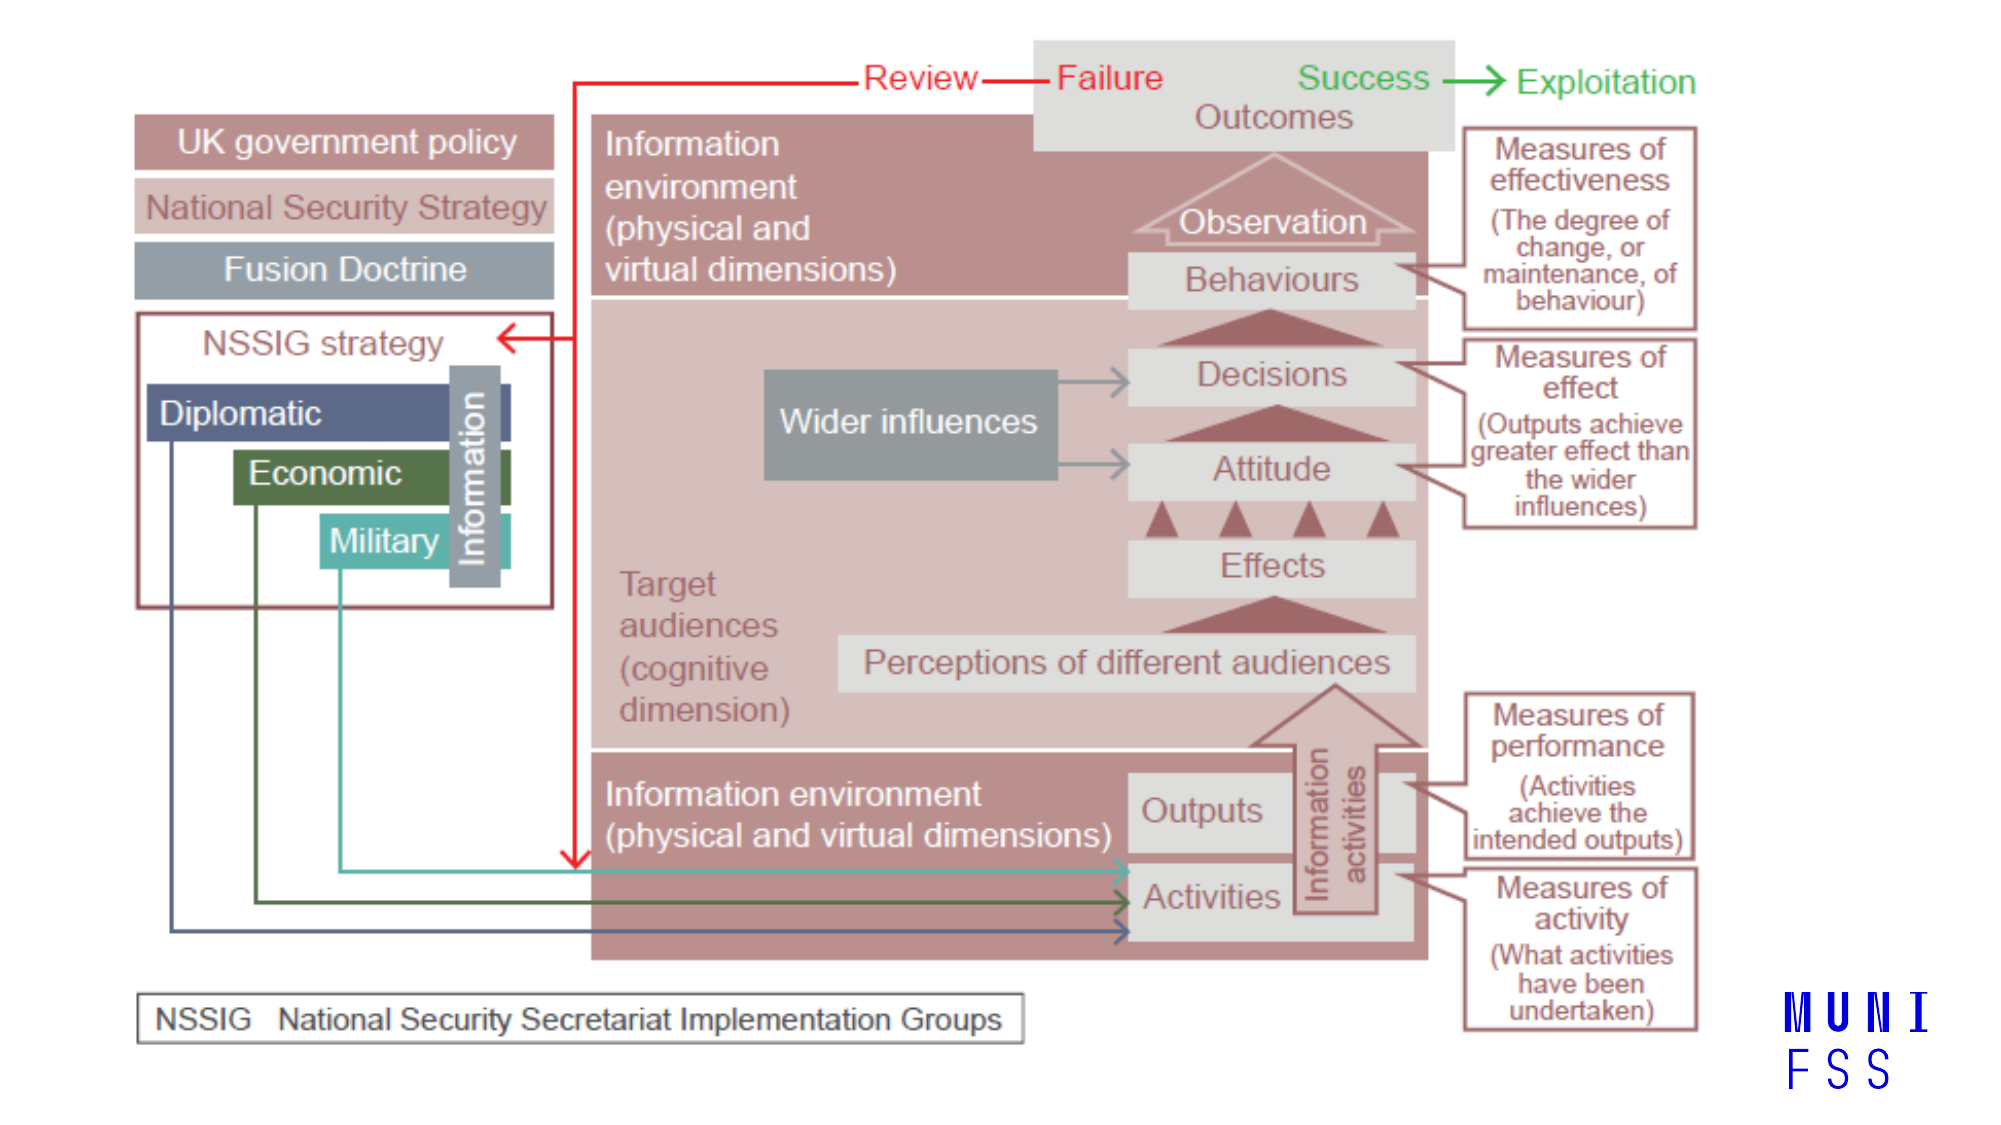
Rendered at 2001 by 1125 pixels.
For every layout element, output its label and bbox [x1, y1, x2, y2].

picture [96, 12, 1719, 1113]
